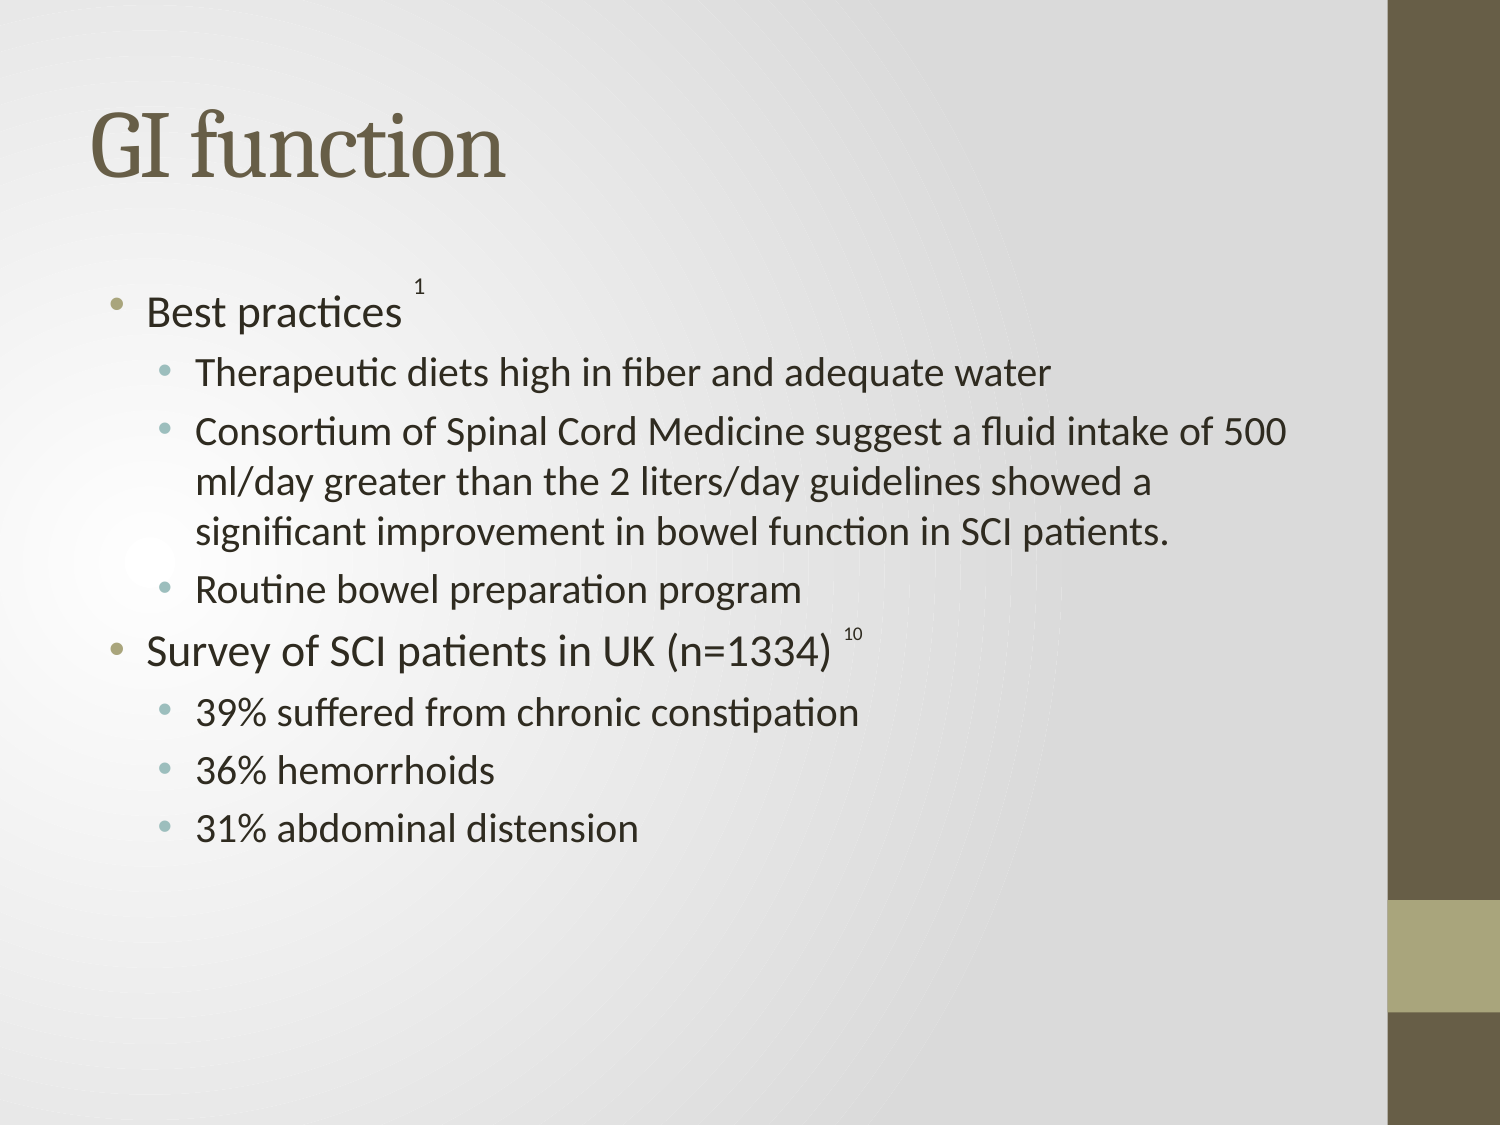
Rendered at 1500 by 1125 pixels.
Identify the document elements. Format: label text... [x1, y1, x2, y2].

list Best practices 1 Therapeutic diets high in fiber and adequate water Consortium of Spinal Cord Medicine suggest a fluid intake of 500 ml/day greater than the 2 liters/day guidelines showed a significant improvement in bowel function in SCI patients. Routine bowel preparation program Survey of SCI patients in UK (n=1334) 10 39% suffered from chronic constipation 36% hemorrhoids 31% abdominal distension [75, 262, 1325, 1050]
title GI function [75, 45, 1325, 233]
